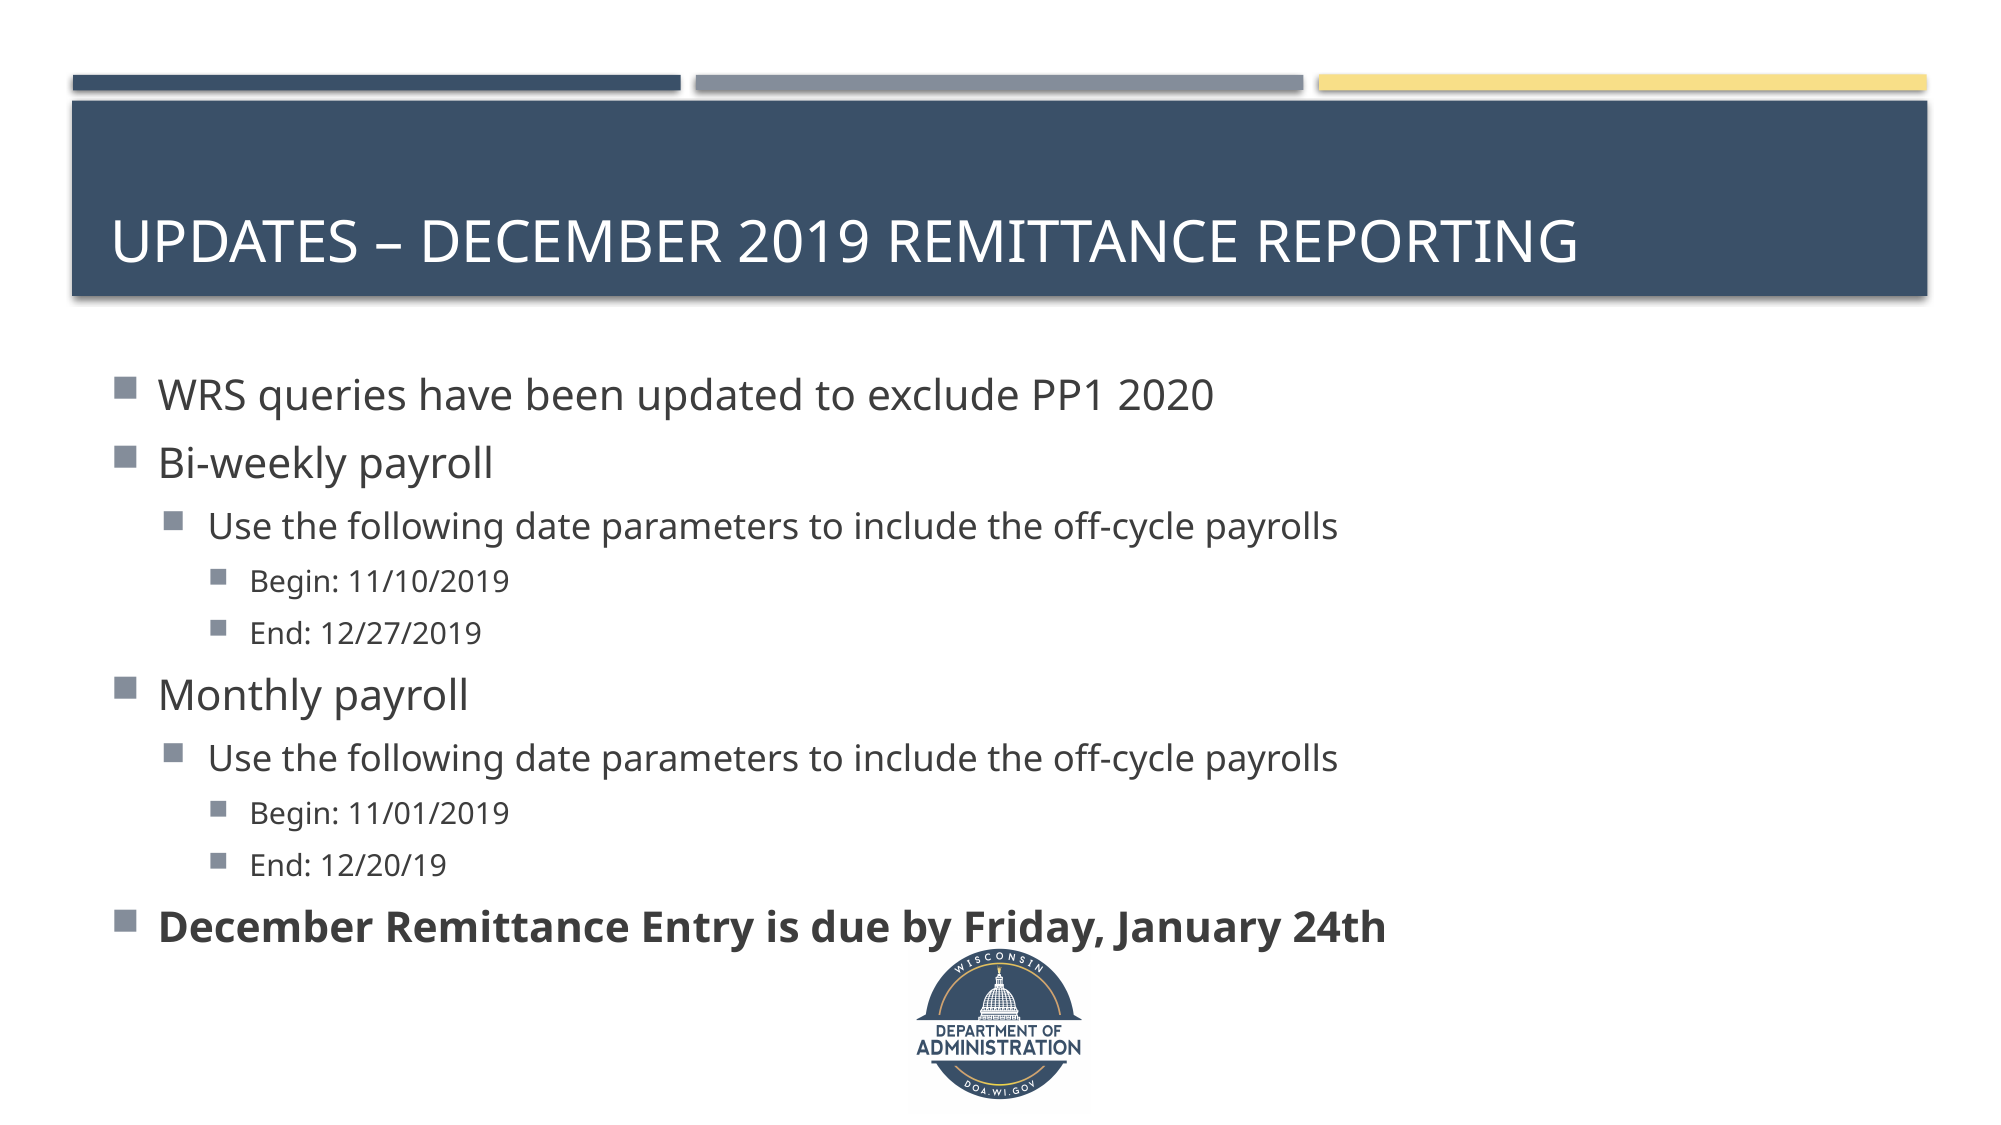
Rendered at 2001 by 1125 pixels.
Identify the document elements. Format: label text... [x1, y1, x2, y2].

list WRS queries have been updated to exclude PP1 2020 Bi-weekly payroll Use the following date parameters to include the off-cycle payrolls Begin: 11/10/2019 End: 12/27/2019 Monthly payroll Use the following date parameters to include the off-cycle payrolls Begin: 11/01/2019 End: 12/20/19 December Remittance Entry is due by Friday, January 24th [95, 357, 1905, 962]
picture [908, 962, 1091, 1114]
title Updates – December 2019 Remittance Reporting [95, 115, 1905, 282]
